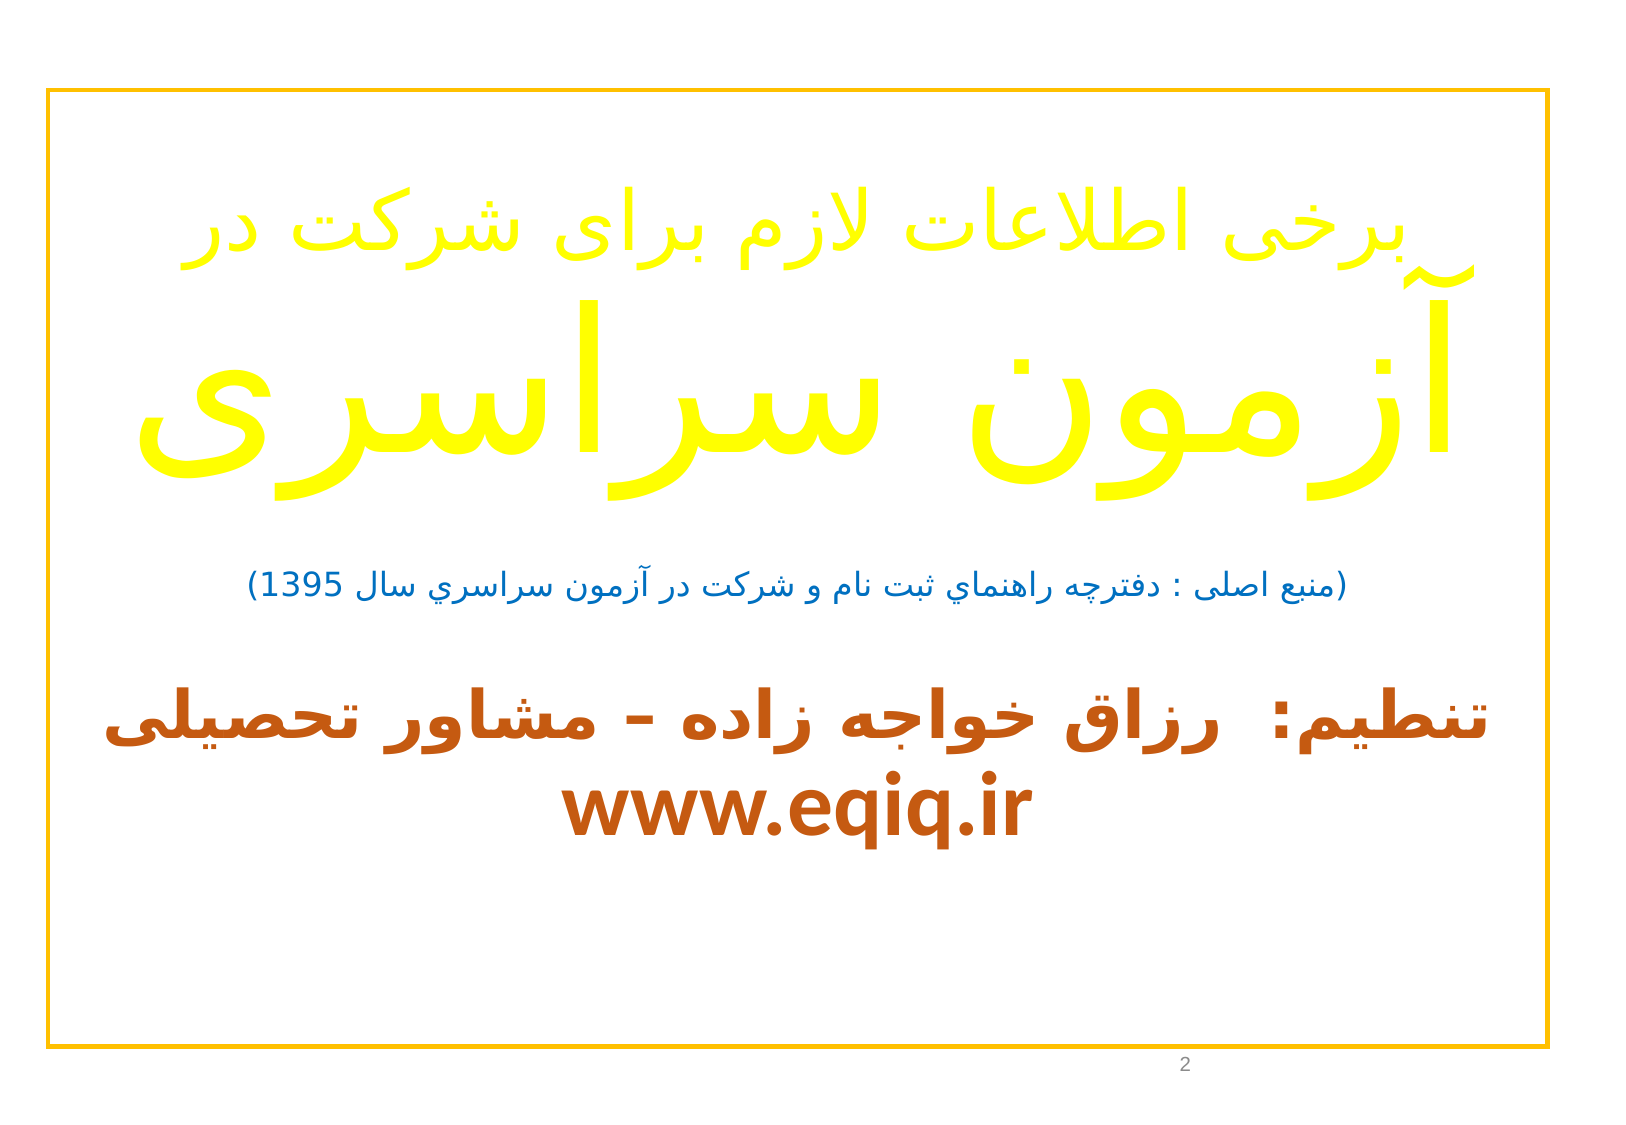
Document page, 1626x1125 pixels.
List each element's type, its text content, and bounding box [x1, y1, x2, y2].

slide_number 2 [1164, 1024, 1544, 1103]
list برخی اطلاعات لازم برای شرکت در آزمون سراسری (منبع اصلی : دفترچه راهنماي ثبت نام و شركت در آزمون سراسري سال 1395) تنطیم: رزاق خواجه زاده – مشاور تحصیلی www.eqiq.ir [47, 89, 1548, 1047]
